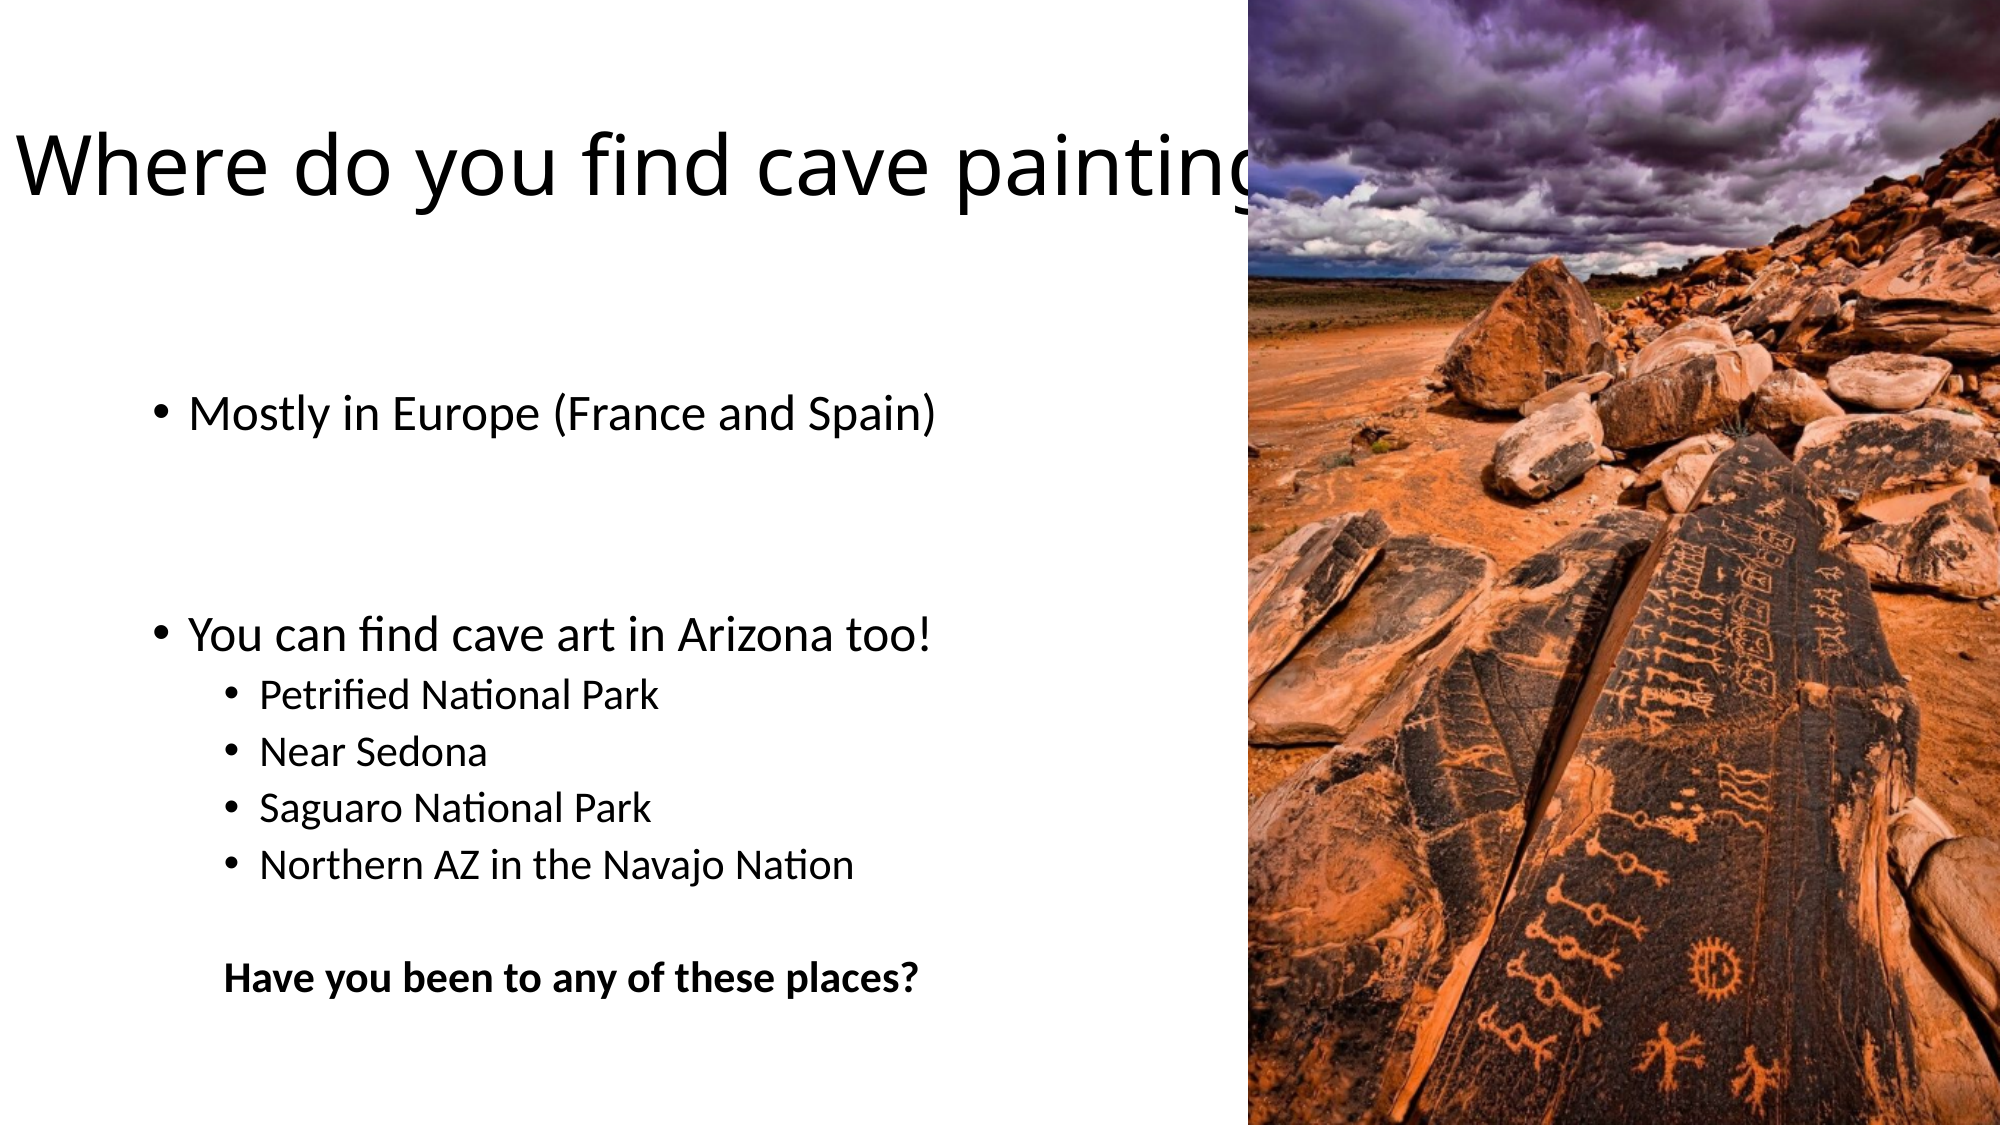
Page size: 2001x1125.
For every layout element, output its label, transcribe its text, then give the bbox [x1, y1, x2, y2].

list Mostly in Europe (France and Spain) You can find cave art in Arizona too! Petrified National Park Near Sedona Saguaro National Park Northern AZ in the Navajo Nation Have you been to any of these places? [137, 299, 1248, 1014]
picture [1248, 0, 2000, 1125]
title Where do you find cave paintings? [0, 59, 1248, 278]
